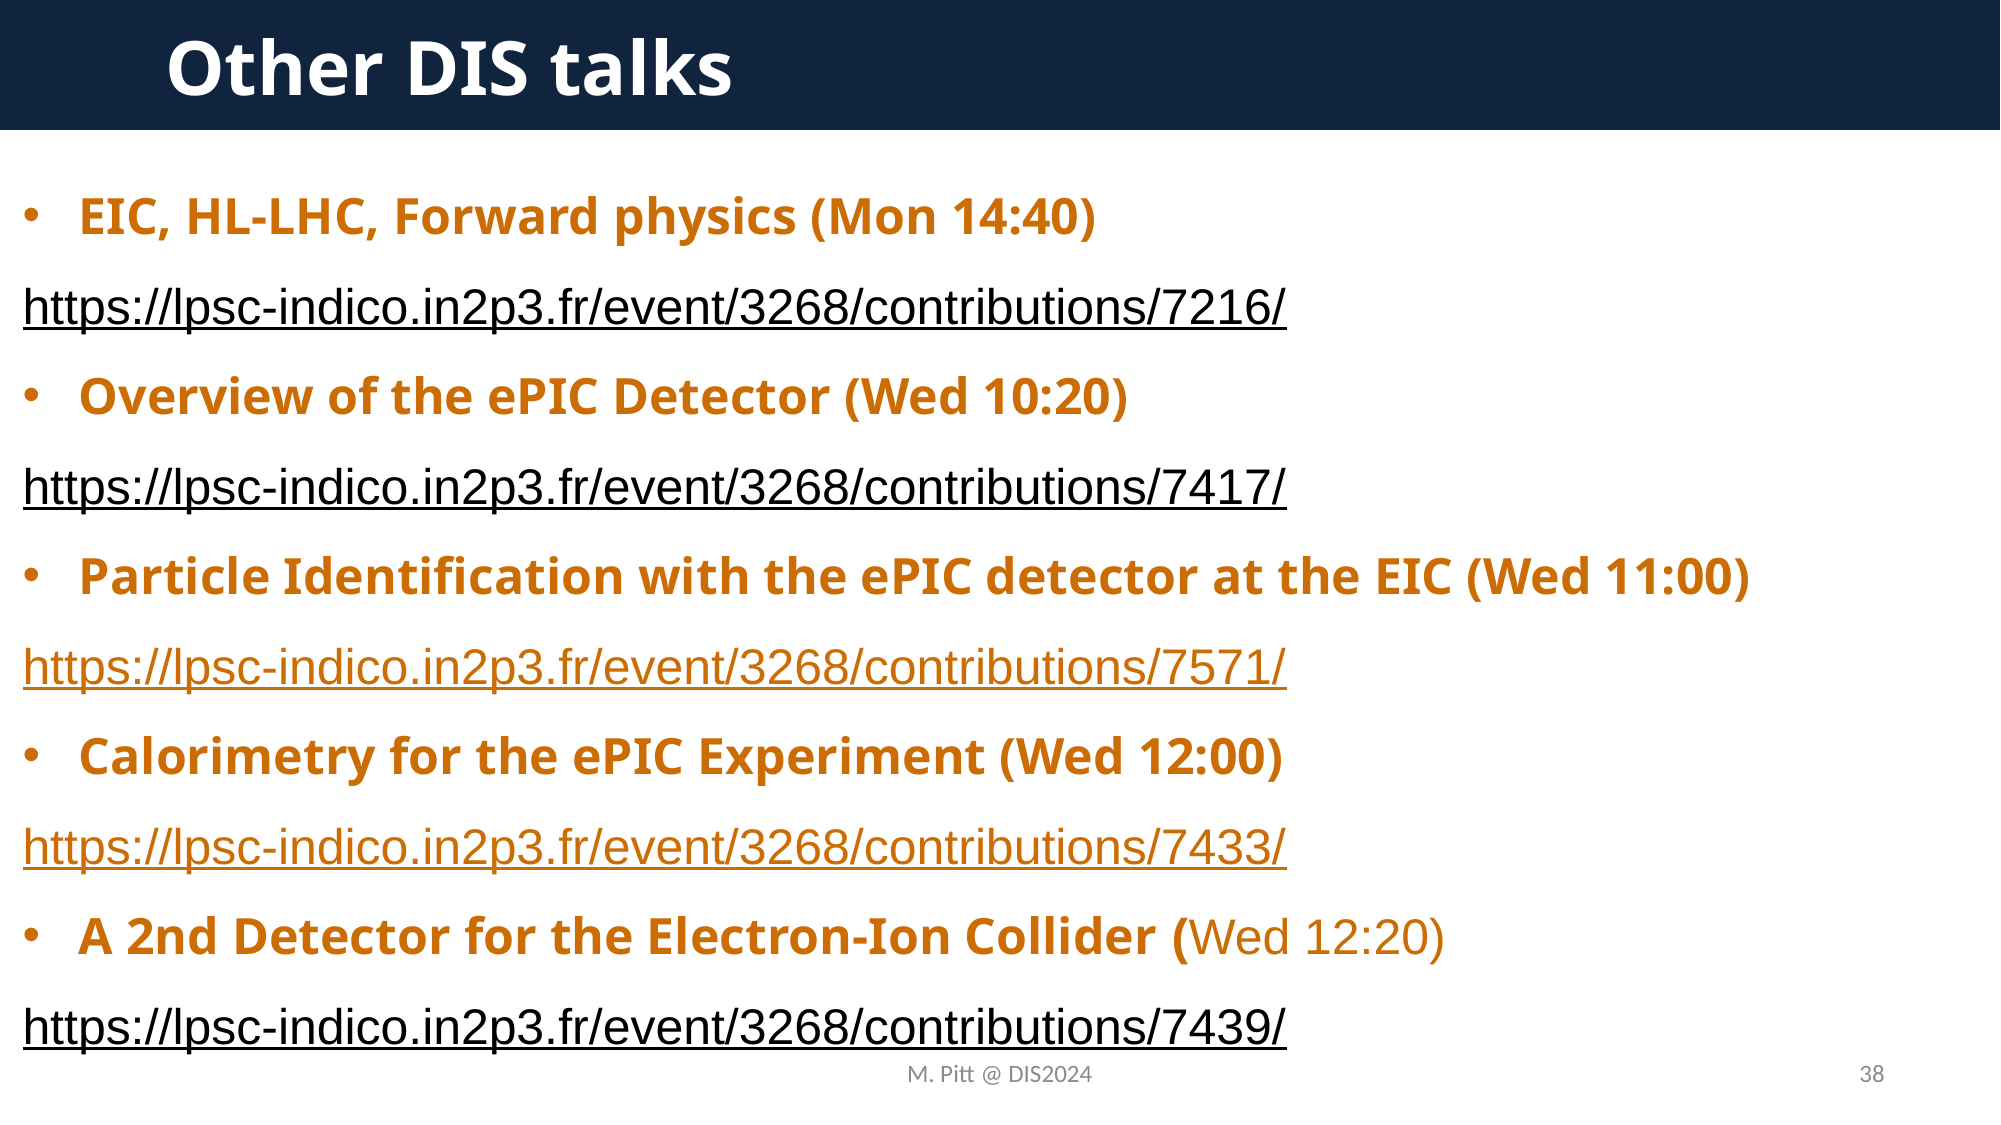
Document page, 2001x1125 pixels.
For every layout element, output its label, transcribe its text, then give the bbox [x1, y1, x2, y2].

footer M. Pitt @ DIS2024 [683, 1042, 1317, 1103]
text_box EIC, HL-LHC, Forward physics (Mon 14:40) https://lpsc-indico.in2p3.fr/event/3268/contributions/7216/ Overview of the ePIC Detector (Wed 10:20) https://lpsc-indico.in2p3.fr/event/3268/contributions/7417/ Particle Identification with the ePIC detector at the EIC (Wed 11:00) https://lpsc-indico.in2p3.fr/event/3268/contributions/7571/ Calorimetry for the ePIC Experiment (Wed 12:00) https://lpsc-indico.in2p3.fr/event/3268/contributions/7433/ A 2nd Detector for the Electron-Ion Collider (Wed 12:20) https://lpsc-indico.in2p3.fr/event/3268/contributions/7439/ [7, 147, 2000, 1062]
title Other DIS talks [0, 0, 2000, 130]
slide_number 38 [1433, 1042, 1900, 1103]
